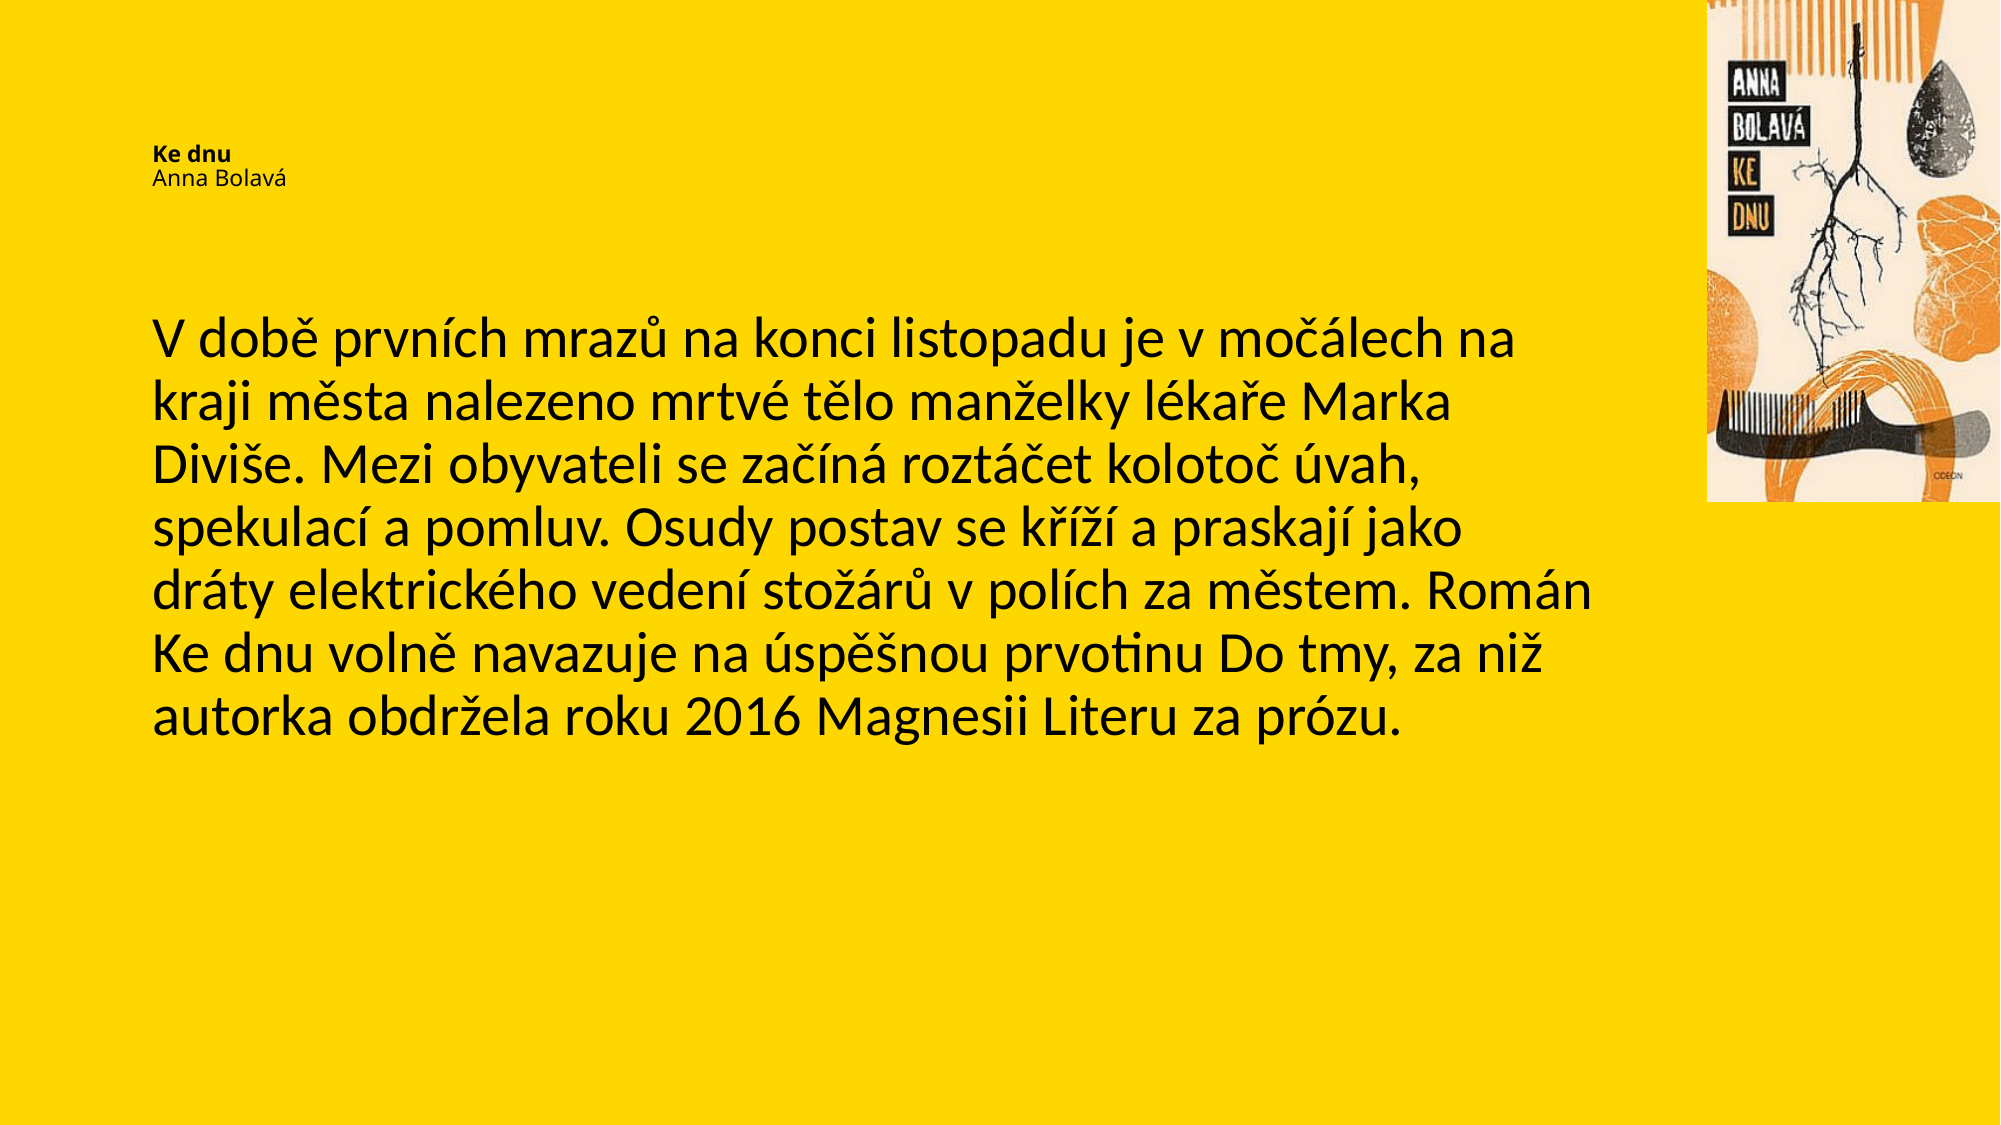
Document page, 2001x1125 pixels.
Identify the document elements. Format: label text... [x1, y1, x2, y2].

list V době prvních mrazů na konci listopadu je v močálech na kraji města nalezeno mrtvé tělo manželky lékaře Marka Diviše. Mezi obyvateli se začíná roztáčet kolotoč úvah, spekulací a pomluv. Osudy postav se kříží a praskají jako dráty elektrického vedení stožárů v polích za městem. Román Ke dnu volně navazuje na úspěšnou prvotinu Do tmy, za niž autorka obdržela roku 2016 Magnesii Literu za prózu. [137, 299, 1613, 1014]
title Ke dnu Anna Bolavá [137, 59, 1707, 278]
picture [1707, 0, 2000, 502]
